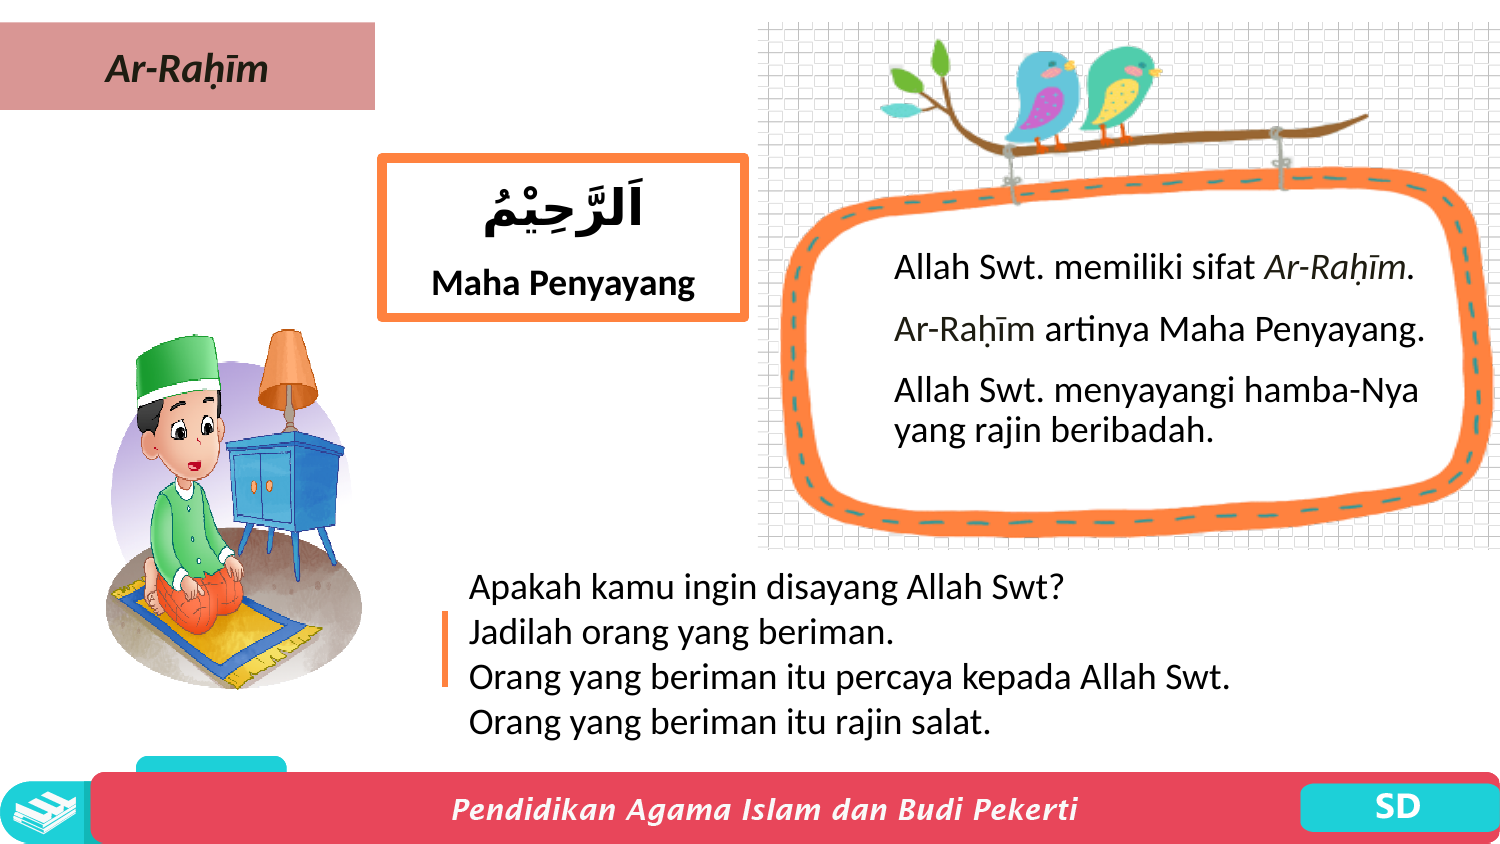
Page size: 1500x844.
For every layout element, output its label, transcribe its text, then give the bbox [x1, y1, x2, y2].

picture [757, 22, 1500, 551]
picture [0, 756, 1500, 844]
text_box [380, 156, 746, 319]
text_box اَلرَّحِيْمُ Maha Penyayang [368, 151, 752, 297]
picture [37, 290, 428, 742]
text_box Apakah kamu ingin disayang Allah Swt? Jadilah orang yang beriman. Orang yang beriman itu percaya kepada Allah Swt. Orang yang beriman itu rajin salat. [454, 554, 1248, 750]
text_box [440, 609, 450, 689]
text_box Ar-Raḥīm [0, 20, 377, 112]
